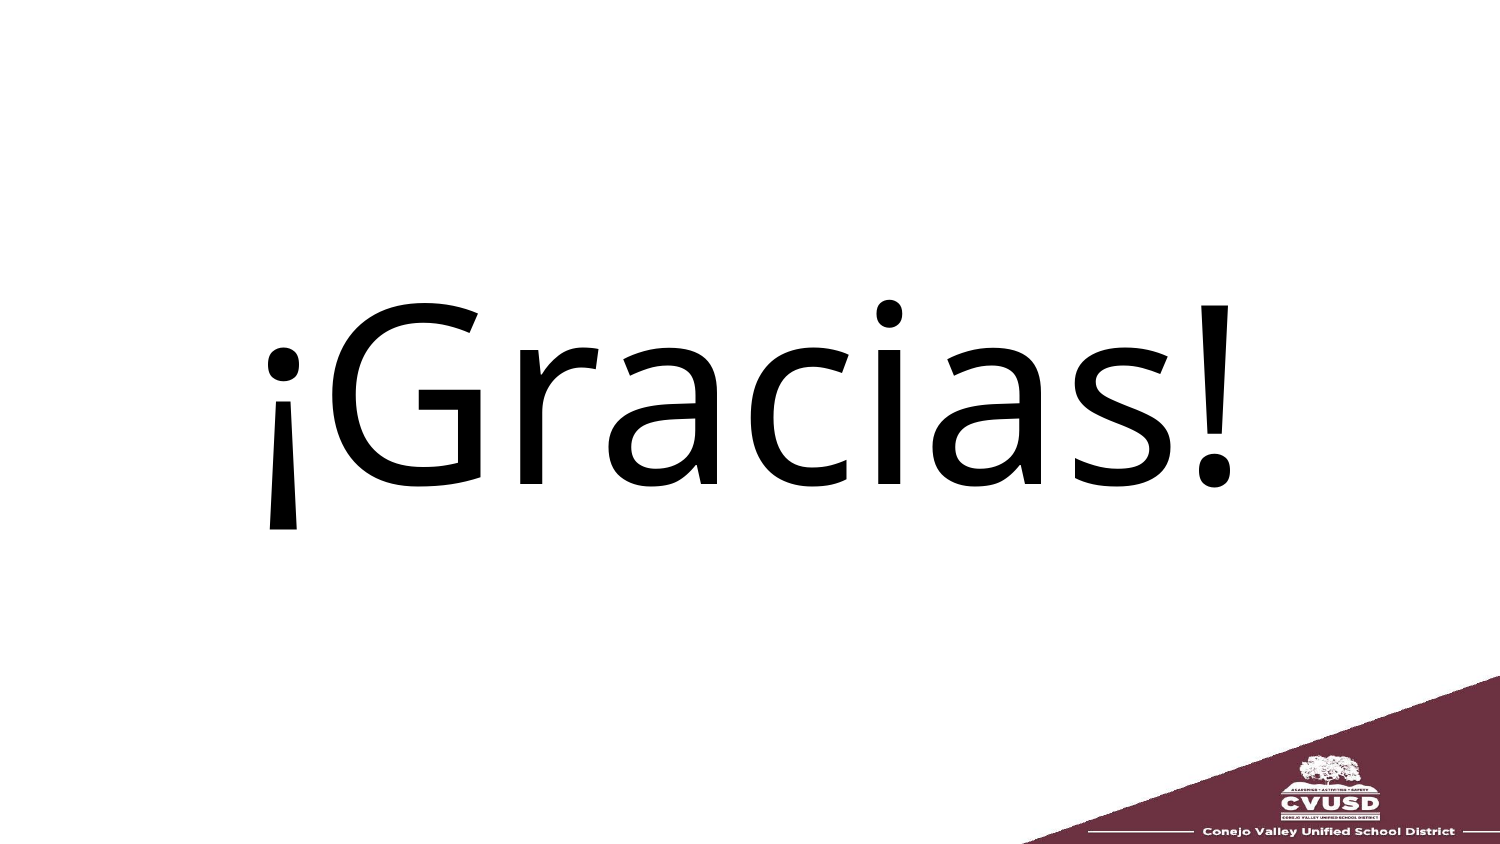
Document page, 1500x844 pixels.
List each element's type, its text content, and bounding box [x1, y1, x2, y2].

picture [0, 0, 1500, 844]
title ¡Gracias! [51, 219, 1449, 550]
